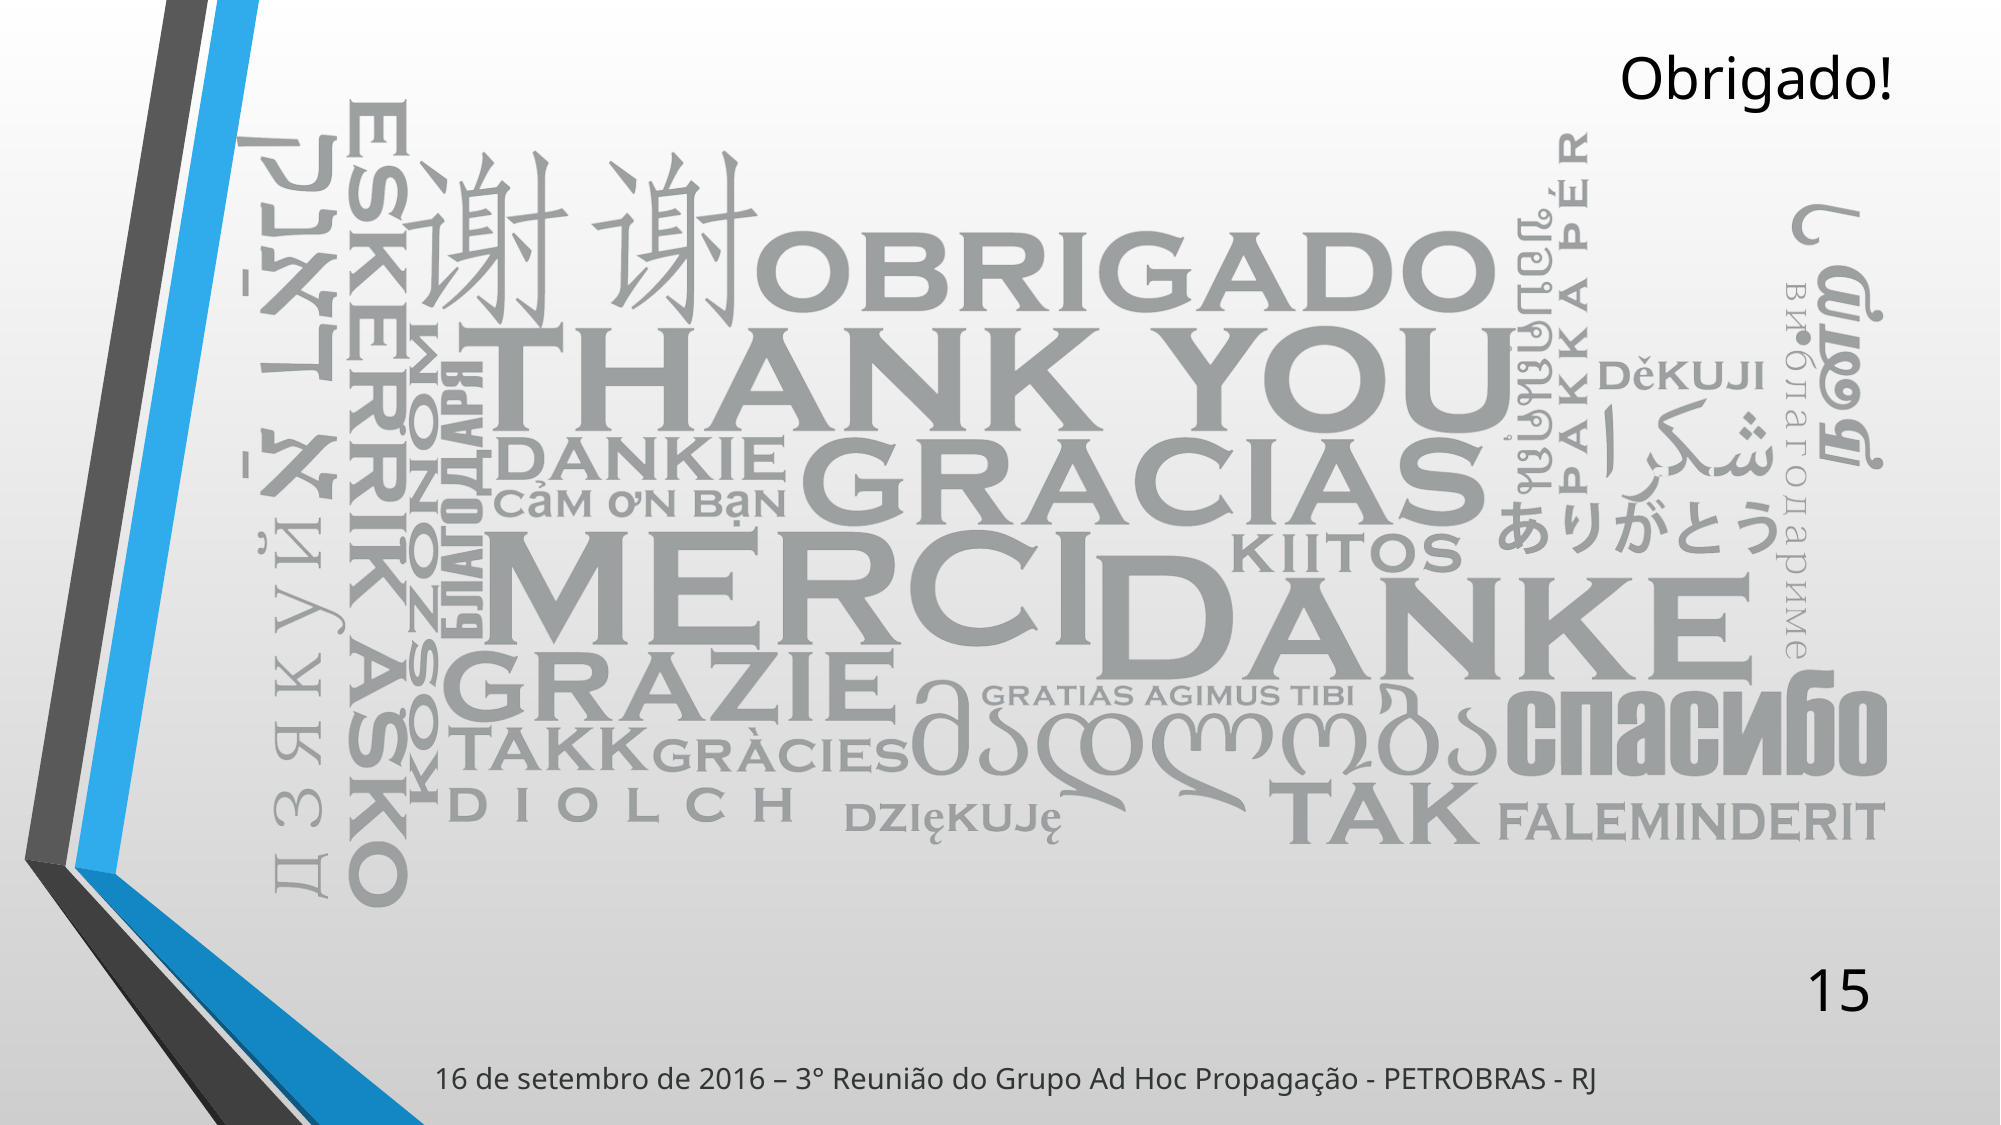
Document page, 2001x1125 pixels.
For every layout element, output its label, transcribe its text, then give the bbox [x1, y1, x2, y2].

slide_number 15 [1750, 962, 1887, 1023]
text_box Obrigado! [310, 33, 1910, 119]
picture [236, 99, 1888, 908]
slide_number 16 de setembro de 2016 – 3° Reunião do Grupo Ad Hoc Propagação - PETROBRAS - RJ [419, 1047, 1800, 1108]
